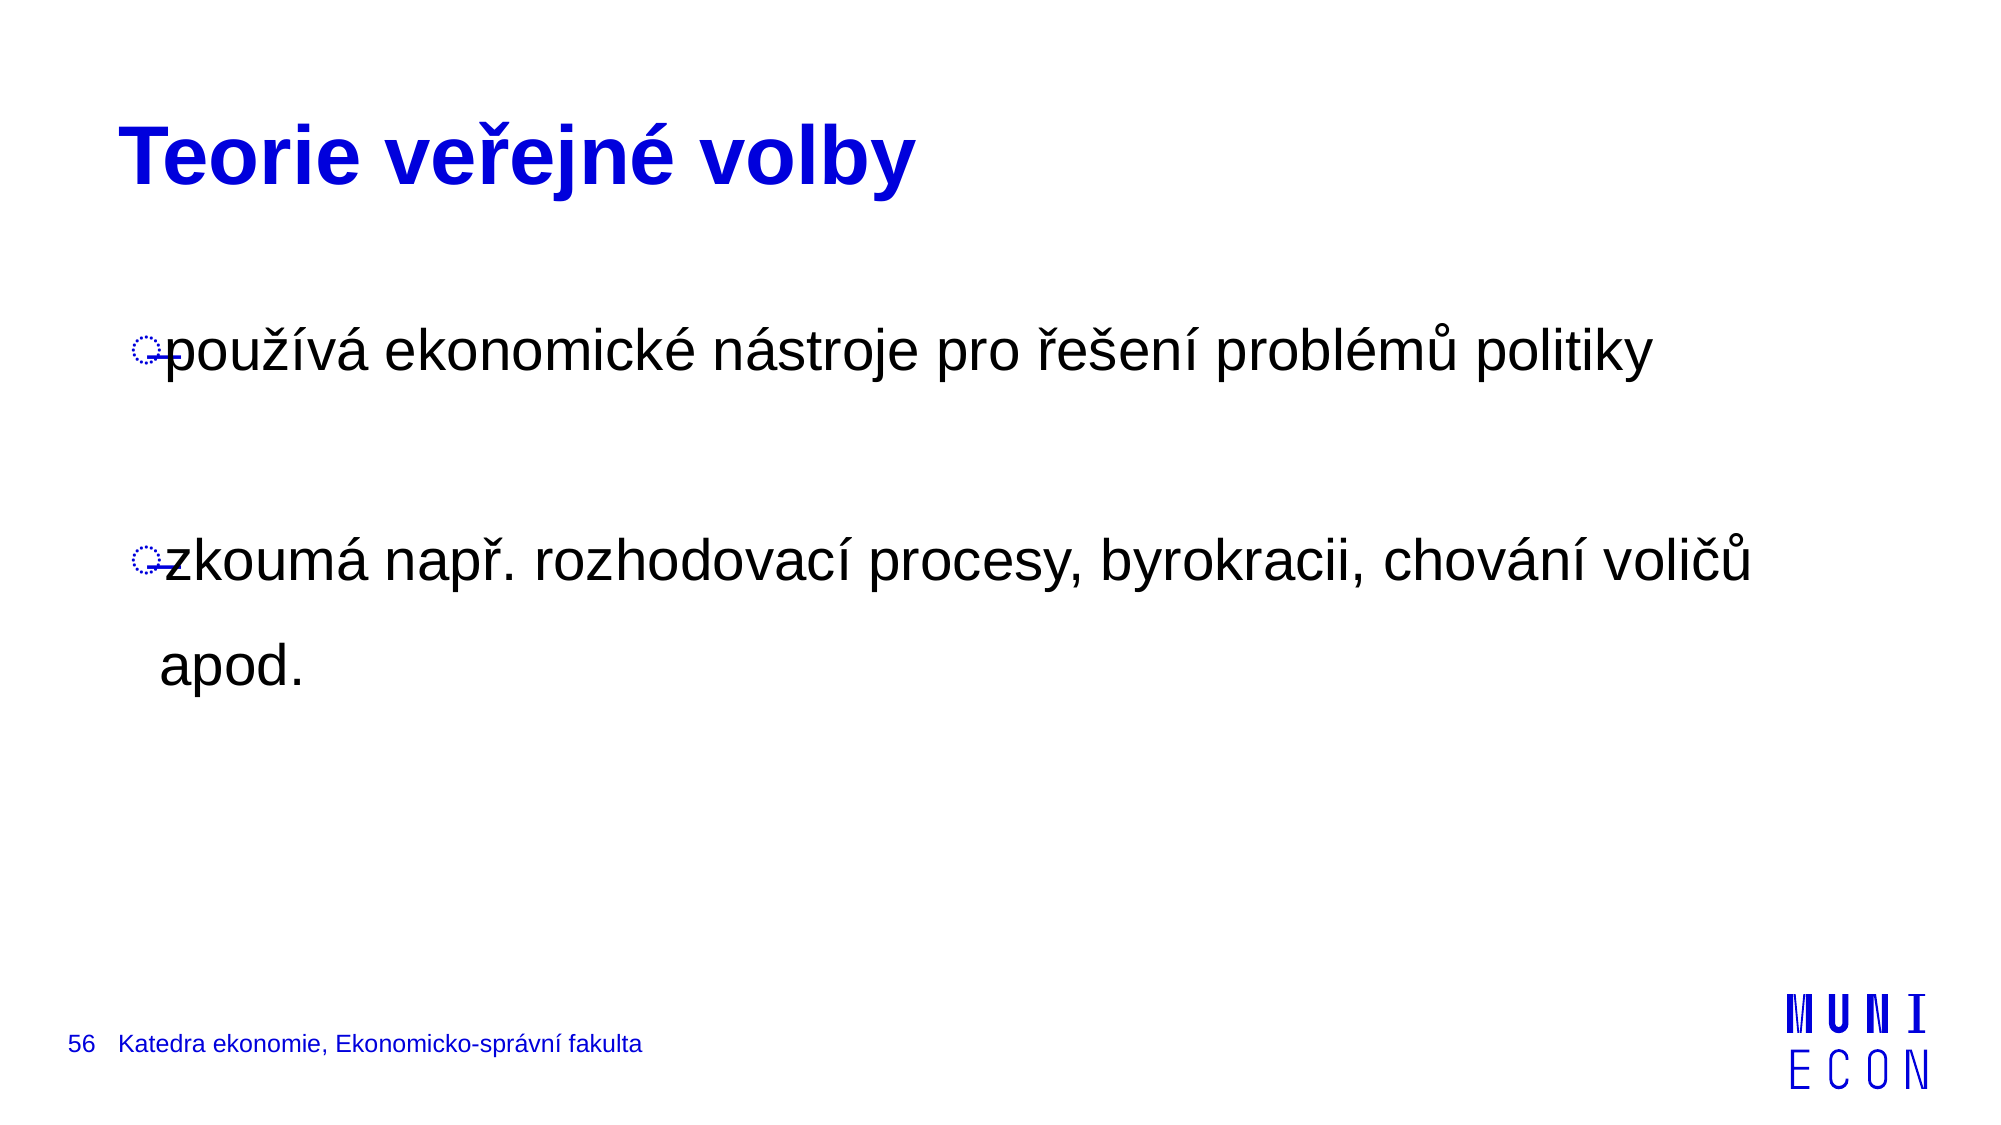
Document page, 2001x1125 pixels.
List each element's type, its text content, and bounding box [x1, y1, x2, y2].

title Teorie veřejné volby [118, 118, 1883, 193]
slide_number 56 [67, 1021, 110, 1063]
footer Katedra ekonomie, Ekonomicko-správní fakulta [118, 1021, 1418, 1063]
list používá ekonomické nástroje pro řešení problémů politiky zkoumá např. rozhodovací procesy, byrokracii, chování voličů apod. [118, 277, 1883, 957]
